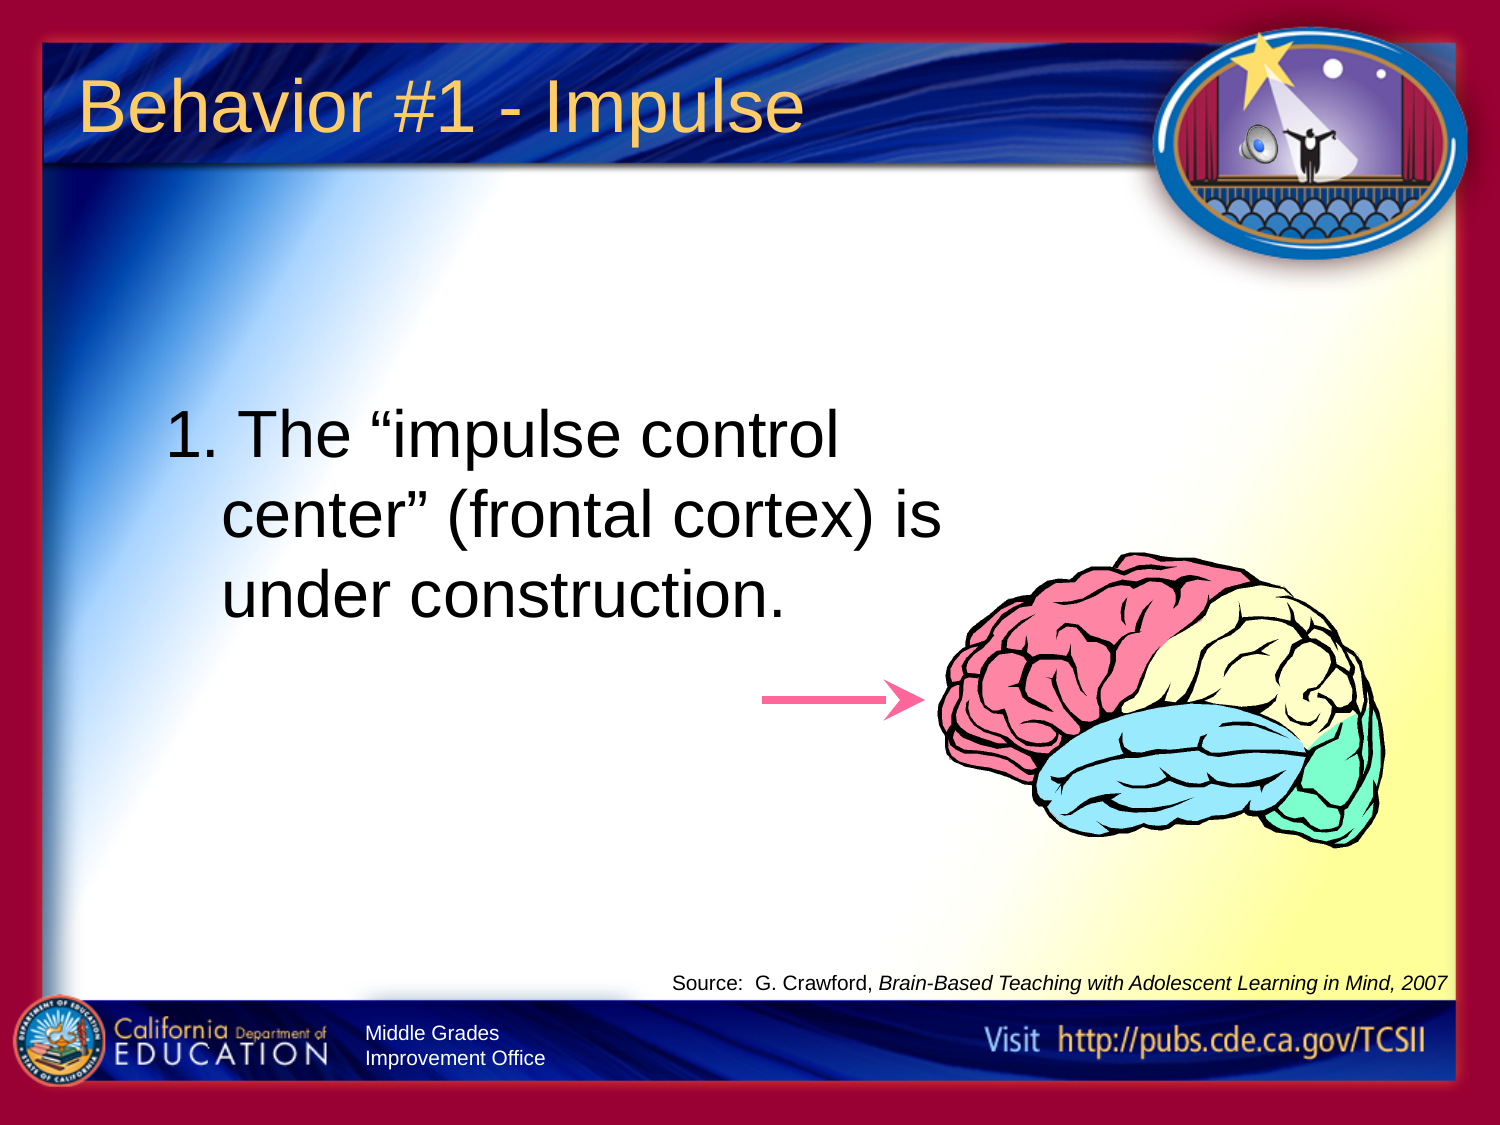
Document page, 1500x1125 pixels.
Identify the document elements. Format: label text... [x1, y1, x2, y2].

title Behavior #1 - Impulse [62, 50, 1163, 163]
text_box Source: G. Crawford, Brain-Based Teaching with Adolescent Learning in Mind, 2007 [612, 962, 1463, 1003]
list 1. The “impulse control center” (frontal cortex) is under construction. [150, 324, 988, 1000]
picture [0, 0, 1500, 1125]
